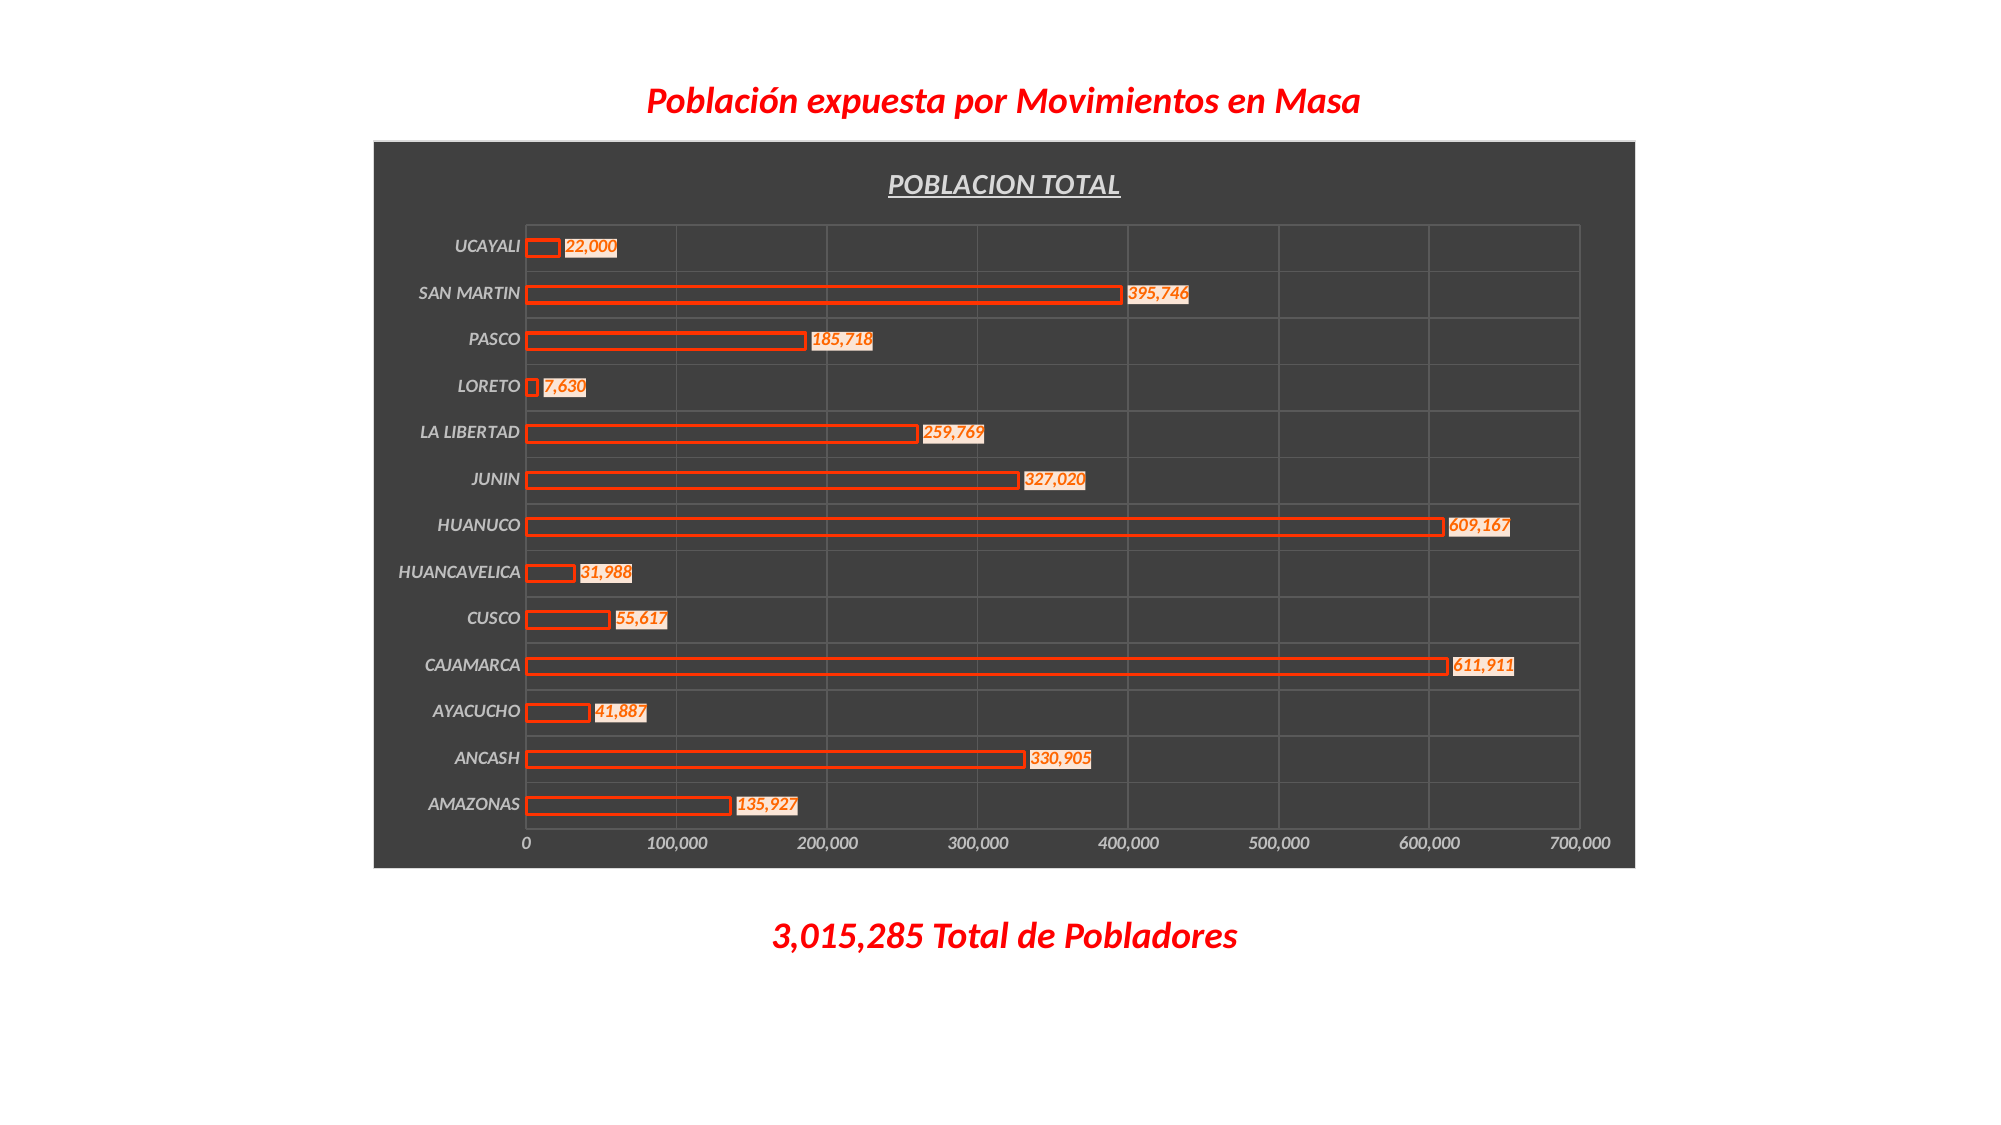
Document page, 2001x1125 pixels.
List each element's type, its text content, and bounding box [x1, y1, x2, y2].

text_box 3,015,285 Total de Pobladores [754, 903, 1255, 963]
text_box Población expuesta por Movimientos en Masa [631, 68, 1377, 128]
chart [372, 140, 1637, 870]
